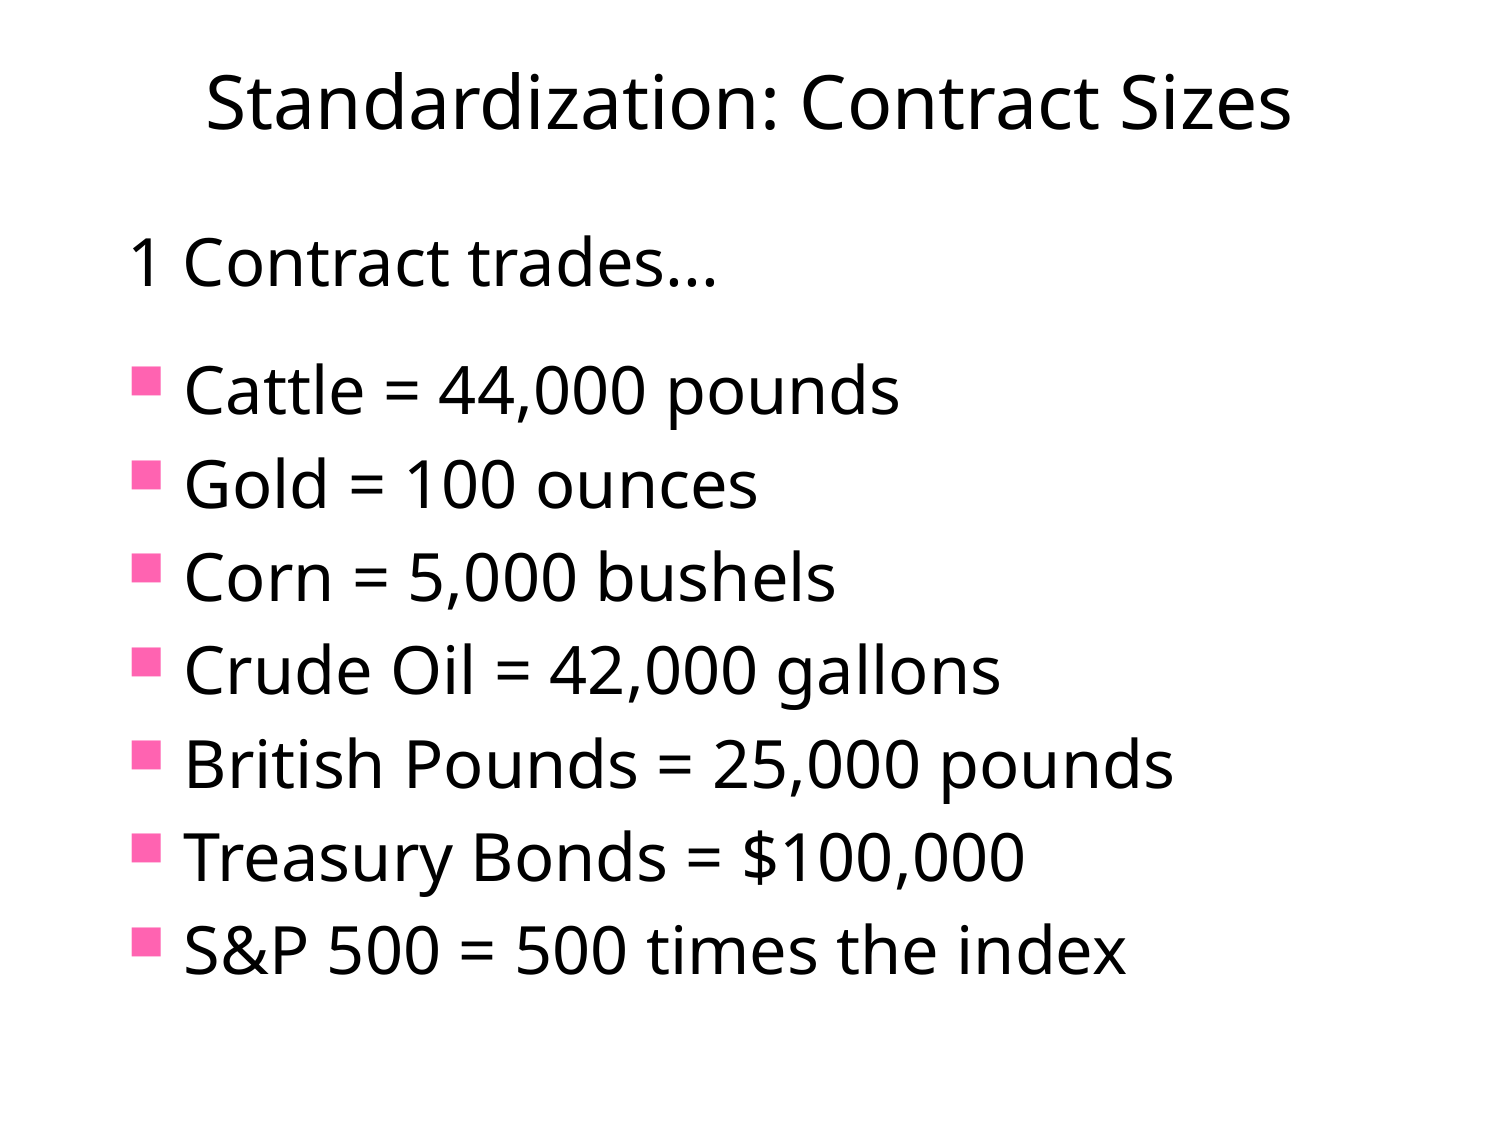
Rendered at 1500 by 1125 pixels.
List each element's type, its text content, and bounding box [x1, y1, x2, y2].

list 1 Contract trades... Cattle = 44,000 pounds Gold = 100 ounces Corn = 5,000 bushels Crude Oil = 42,000 gallons British Pounds = 25,000 pounds Treasury Bonds = $100,000 S&P 500 = 500 times the index [112, 212, 1388, 1038]
title Standardization: Contract Sizes [112, 24, 1388, 175]
